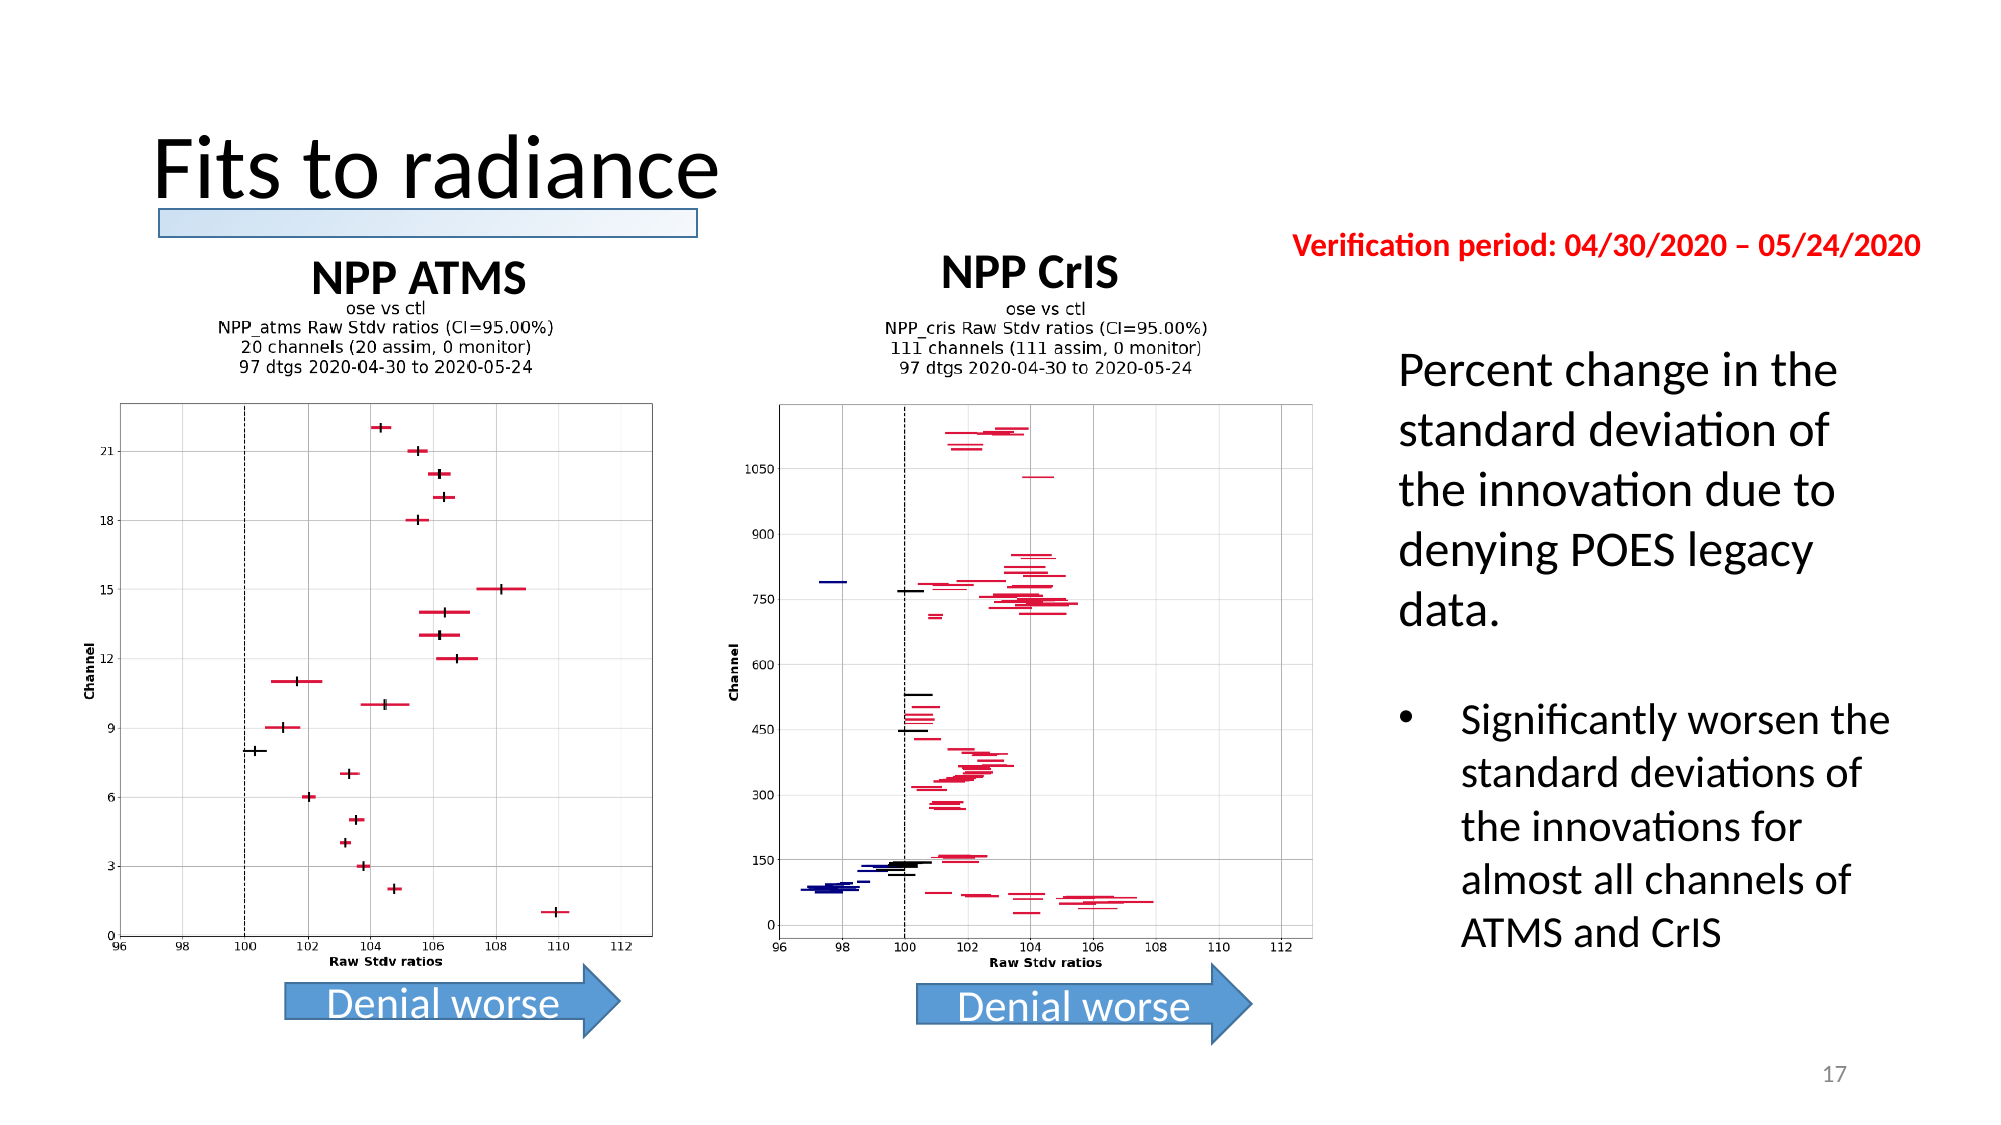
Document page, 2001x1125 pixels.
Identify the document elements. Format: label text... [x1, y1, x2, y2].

text_box Verification period: 04/30/2020 – 05/24/2020 [1863, 215, 1948, 271]
title Fits to radiance [137, 59, 1863, 278]
text_box Percent change in the standard deviation of the innovation due to denying POES legacy data. Significantly worsen the standard deviations of the innovations for almost all channels of ATMS and CrIS [1430, 329, 1917, 965]
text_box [664, 230, 1426, 1044]
slide_number ‹#› [1412, 1042, 1863, 1103]
picture [6, 269, 664, 1031]
